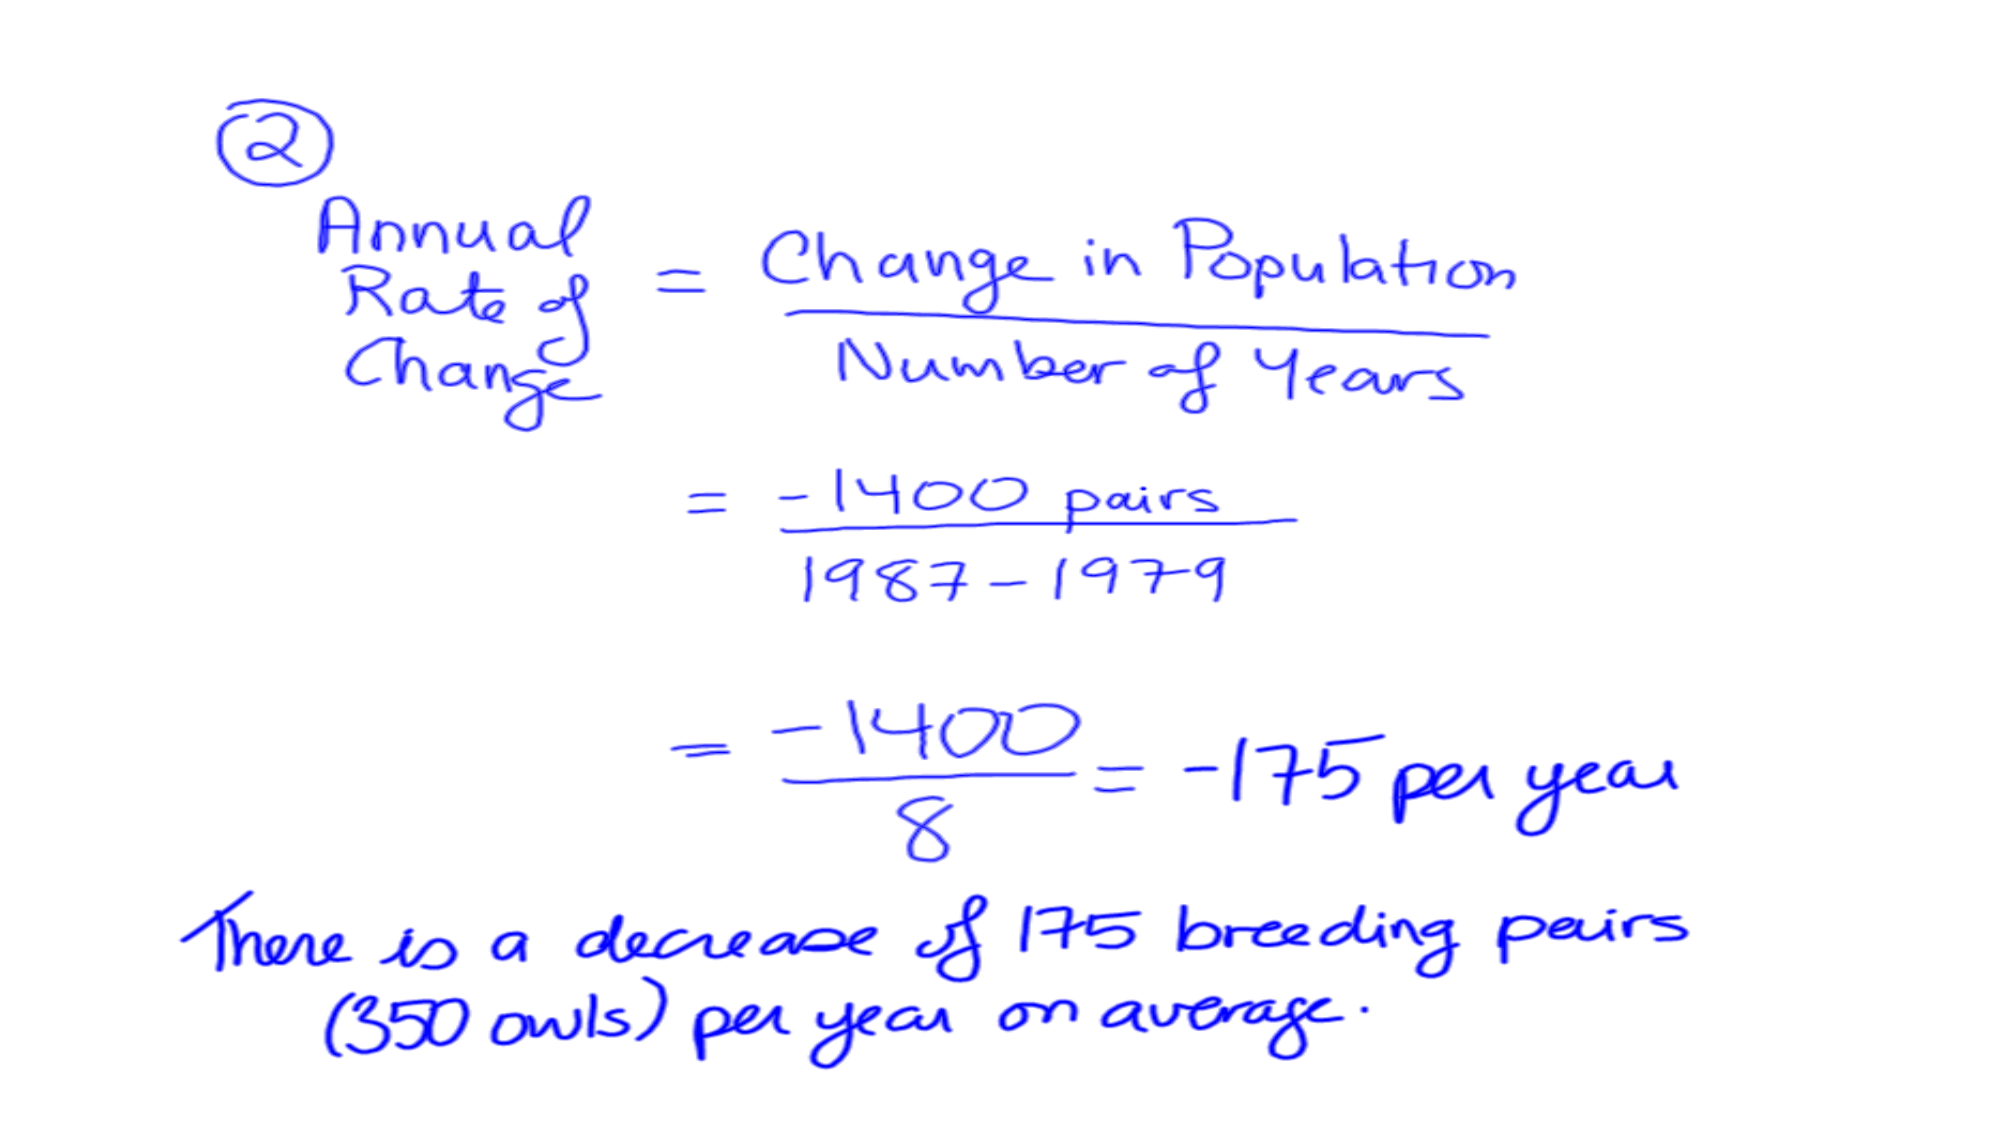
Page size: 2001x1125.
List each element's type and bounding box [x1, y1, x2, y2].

picture [104, 18, 1778, 1125]
